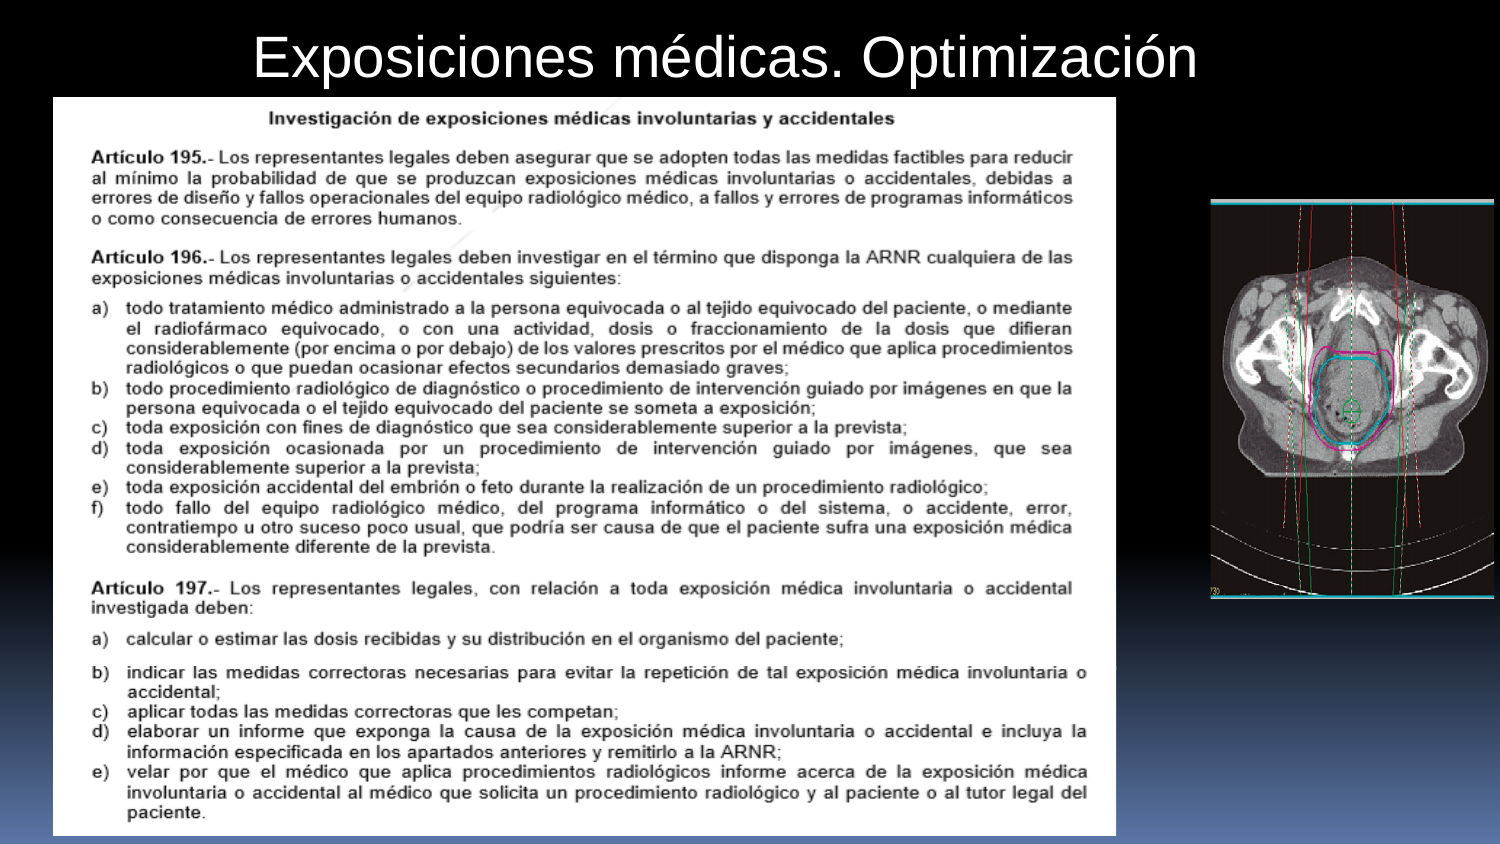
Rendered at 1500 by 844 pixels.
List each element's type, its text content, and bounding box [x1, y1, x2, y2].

text_box Exposiciones médicas. Optimización [0, 12, 1477, 97]
picture [1210, 199, 1495, 600]
picture [52, 97, 1117, 836]
